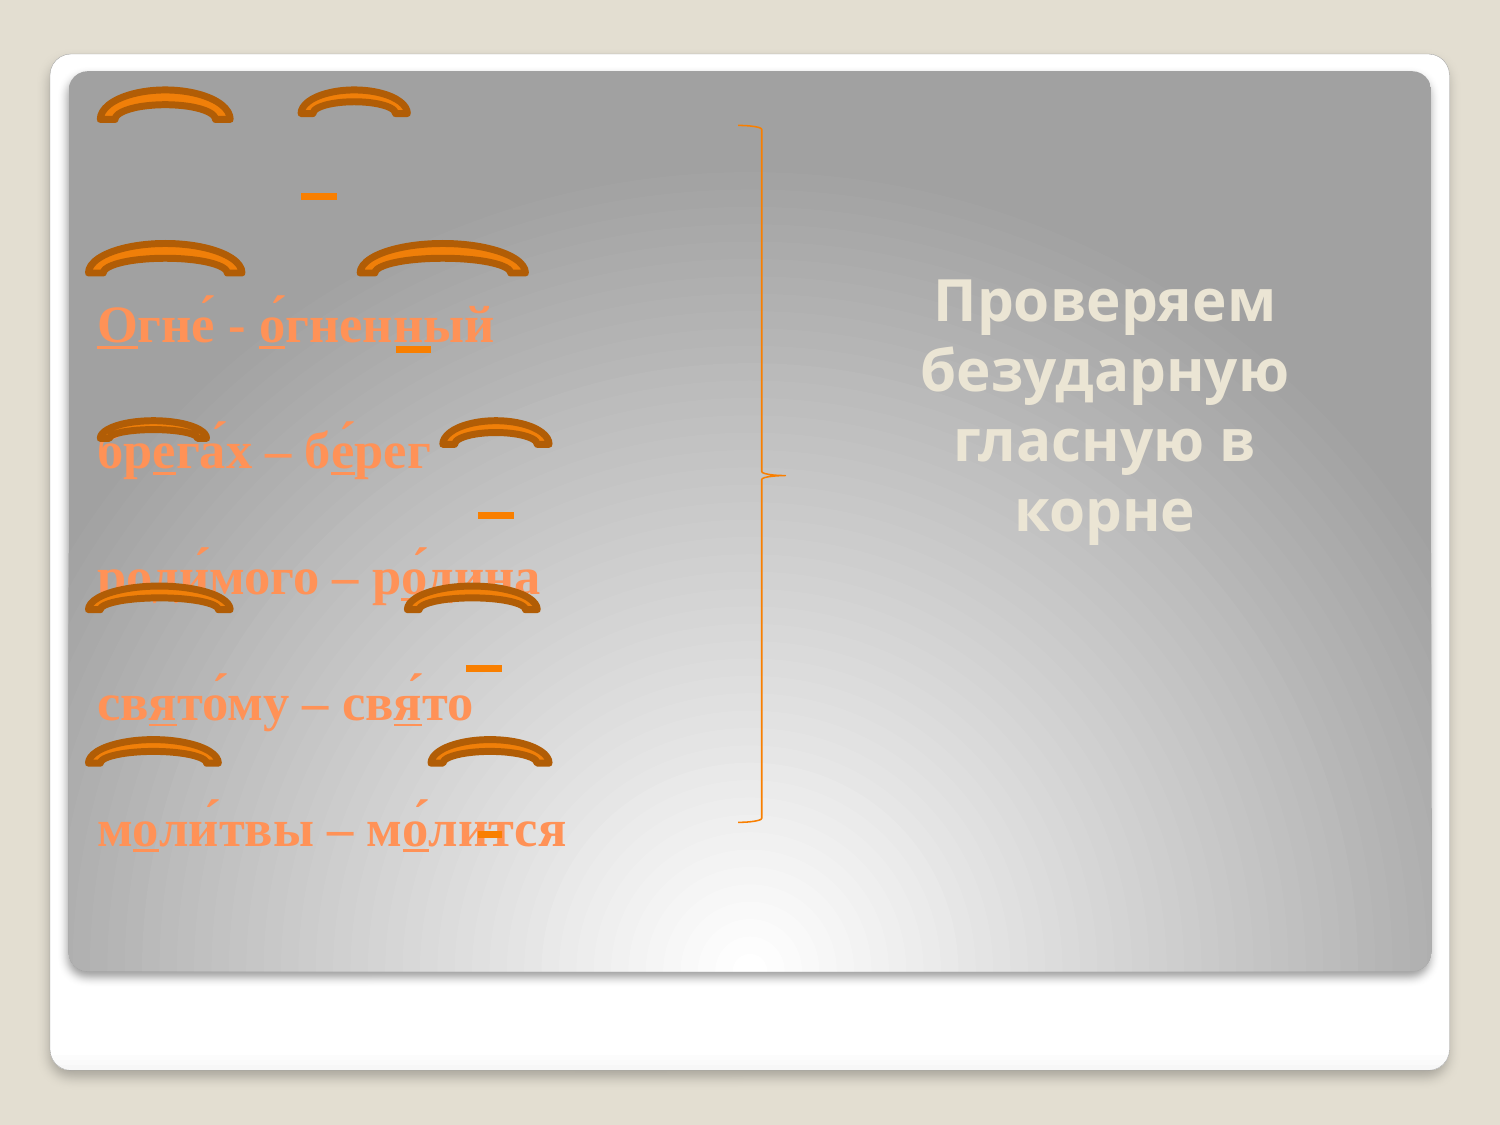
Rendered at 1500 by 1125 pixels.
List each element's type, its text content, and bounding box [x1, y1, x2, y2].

text_box [356, 239, 529, 277]
text_box [427, 736, 553, 767]
text_box [403, 582, 541, 614]
text_box [297, 86, 411, 118]
text_box [85, 736, 222, 767]
text_box Проверяем безударную гласную в корне [785, 255, 1425, 551]
text_box [85, 582, 234, 614]
text_box [85, 239, 246, 277]
text_box [96, 417, 210, 442]
title Огне́ - о́гненный брега́х – бе́рег роди́мого – ро́дина свято́му – свя́то моли́твы – мо́лится [82, 90, 1425, 991]
text_box [738, 124, 785, 824]
text_box [439, 417, 553, 448]
text_box [96, 86, 234, 123]
